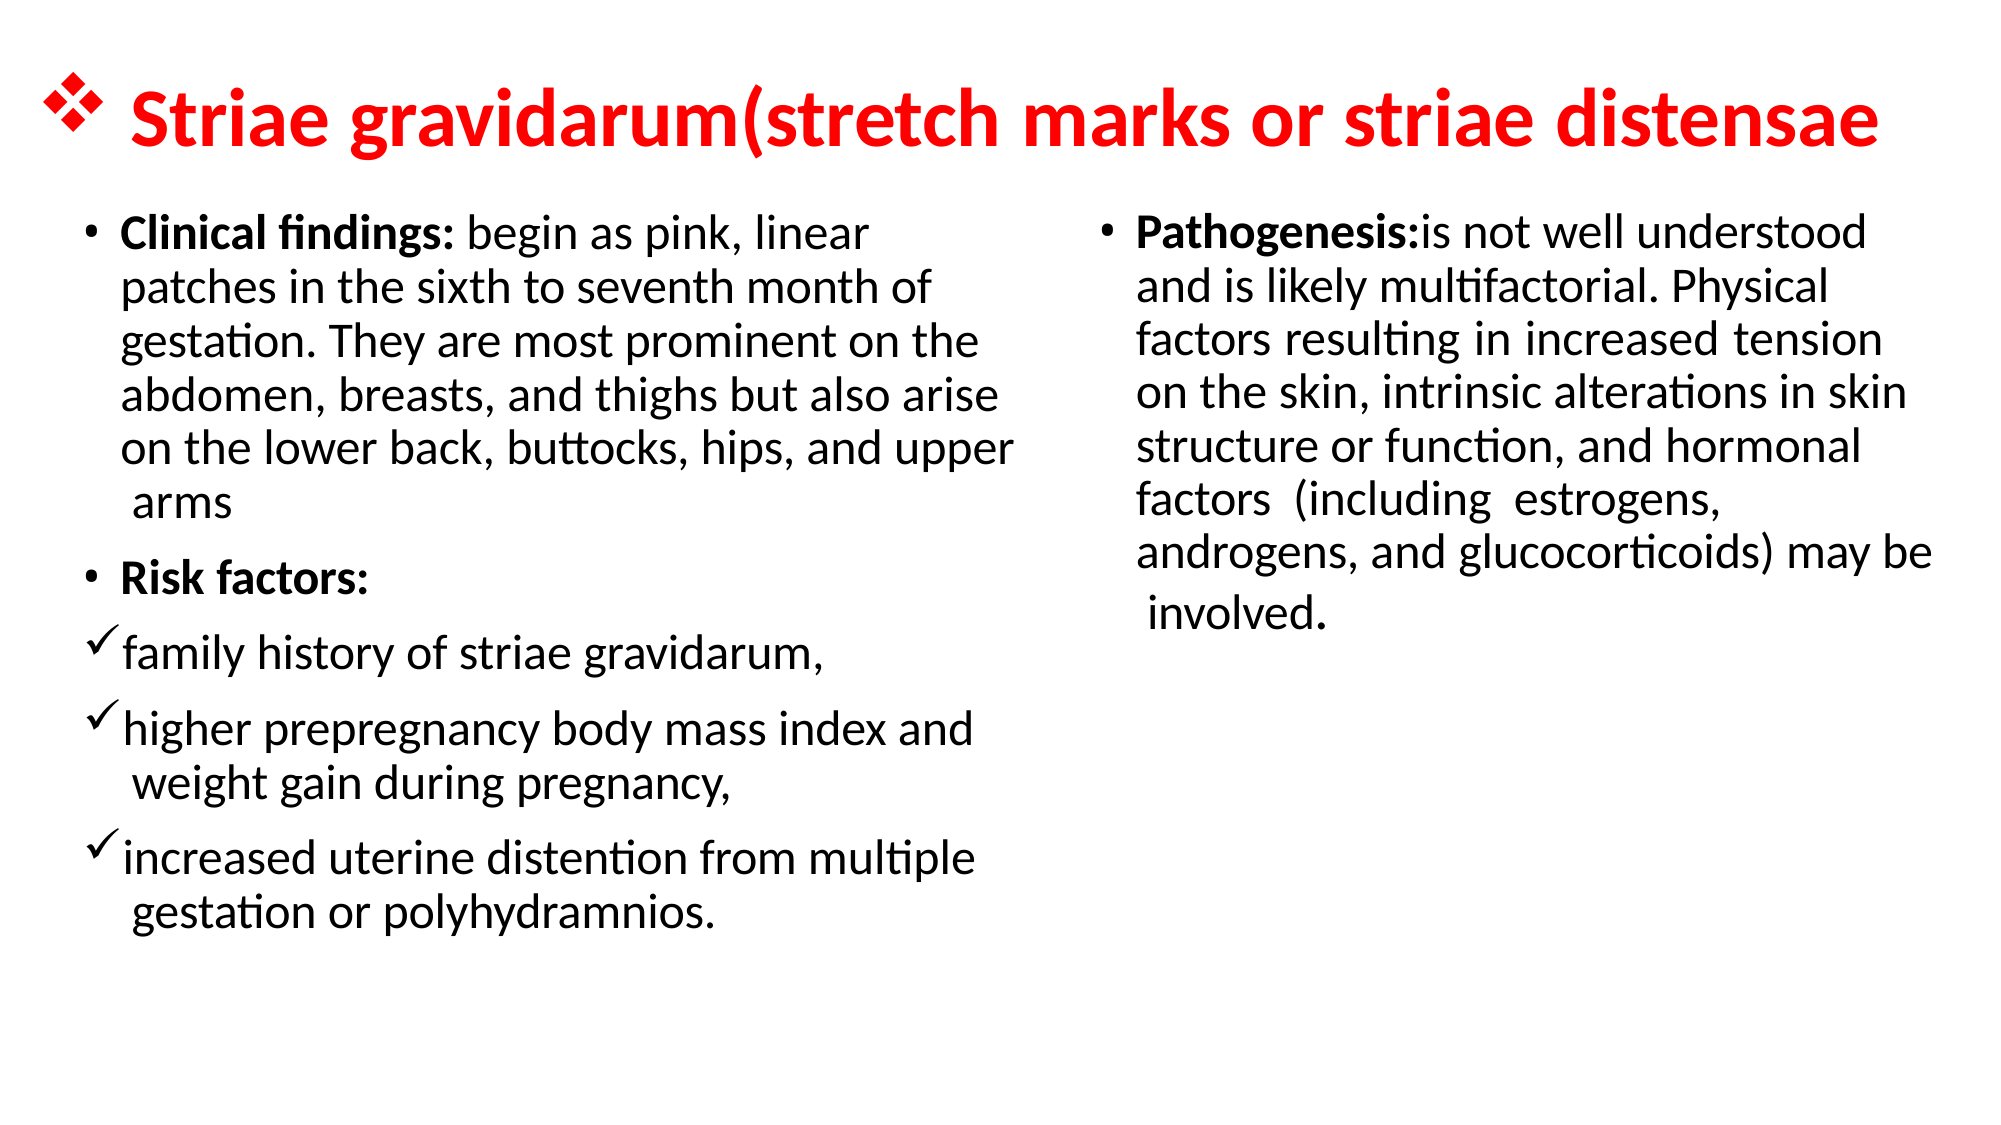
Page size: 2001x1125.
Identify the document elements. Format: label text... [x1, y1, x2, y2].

text_box Clinical findings: begin as pink, linear patches in the sixth to seventh month of gestation. They are most prominent on the abdomen, breasts, and thighs but also arise on the lower back, buttocks, hips, and upper arms Risk factors: family history of striae gravidarum, higher prepregnancy body mass index and weight gain during pregnancy, increased uterine distention from multiple gestation or polyhydramnios. [80, 197, 1023, 939]
text_box Striae gravidarum(stretch marks or striae distensae [34, 61, 1897, 163]
text_box Pathogenesis:is not well understood and is likely multifactorial. Physical factors resulting in increased tension on the skin, intrinsic alterations in skin structure or function, and hormonal factors (including estrogens, androgens, and glucocorticoids) may be involved. [1096, 197, 1942, 642]
